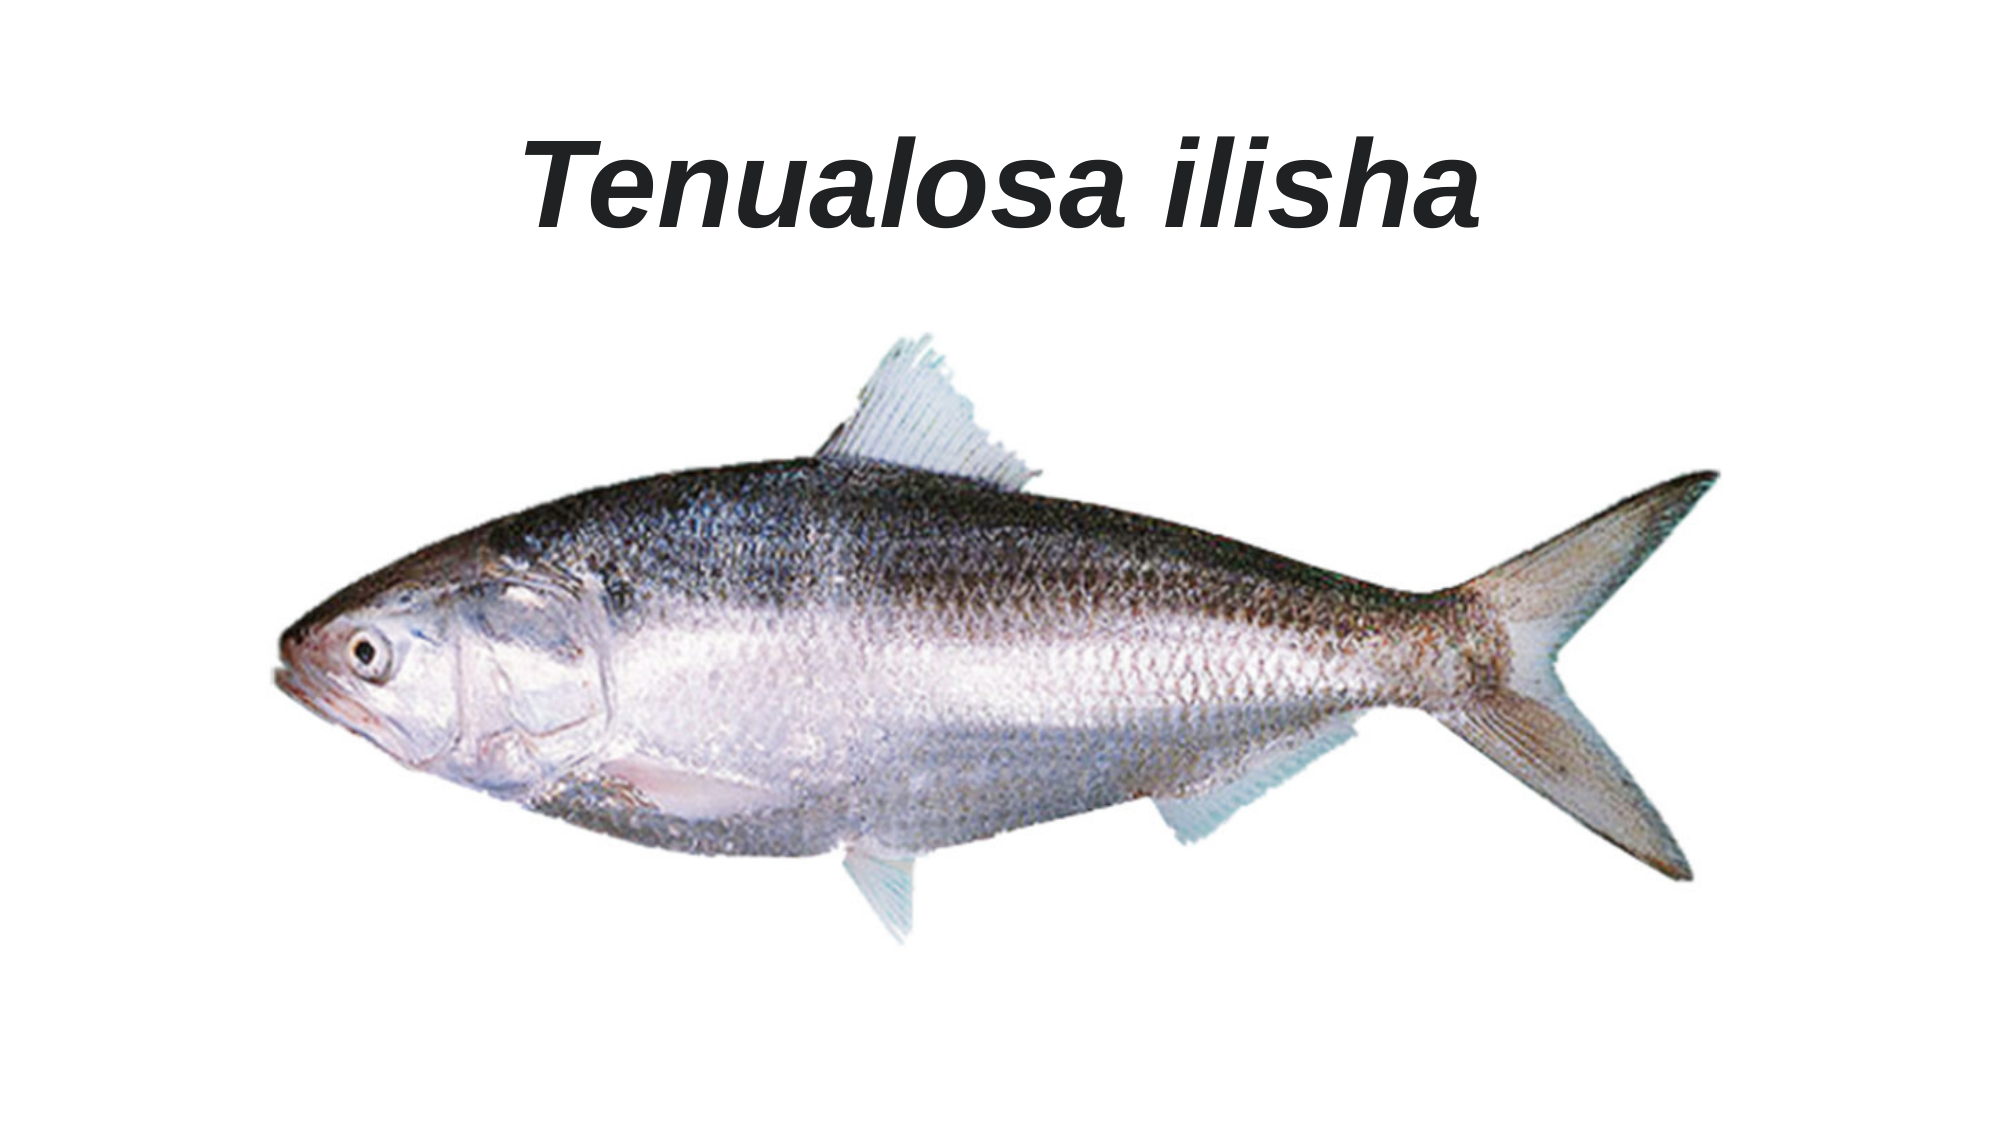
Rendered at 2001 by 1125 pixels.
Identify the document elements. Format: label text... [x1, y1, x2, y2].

picture [255, 306, 1745, 971]
title Tenualosa ilisha [249, 64, 1750, 263]
